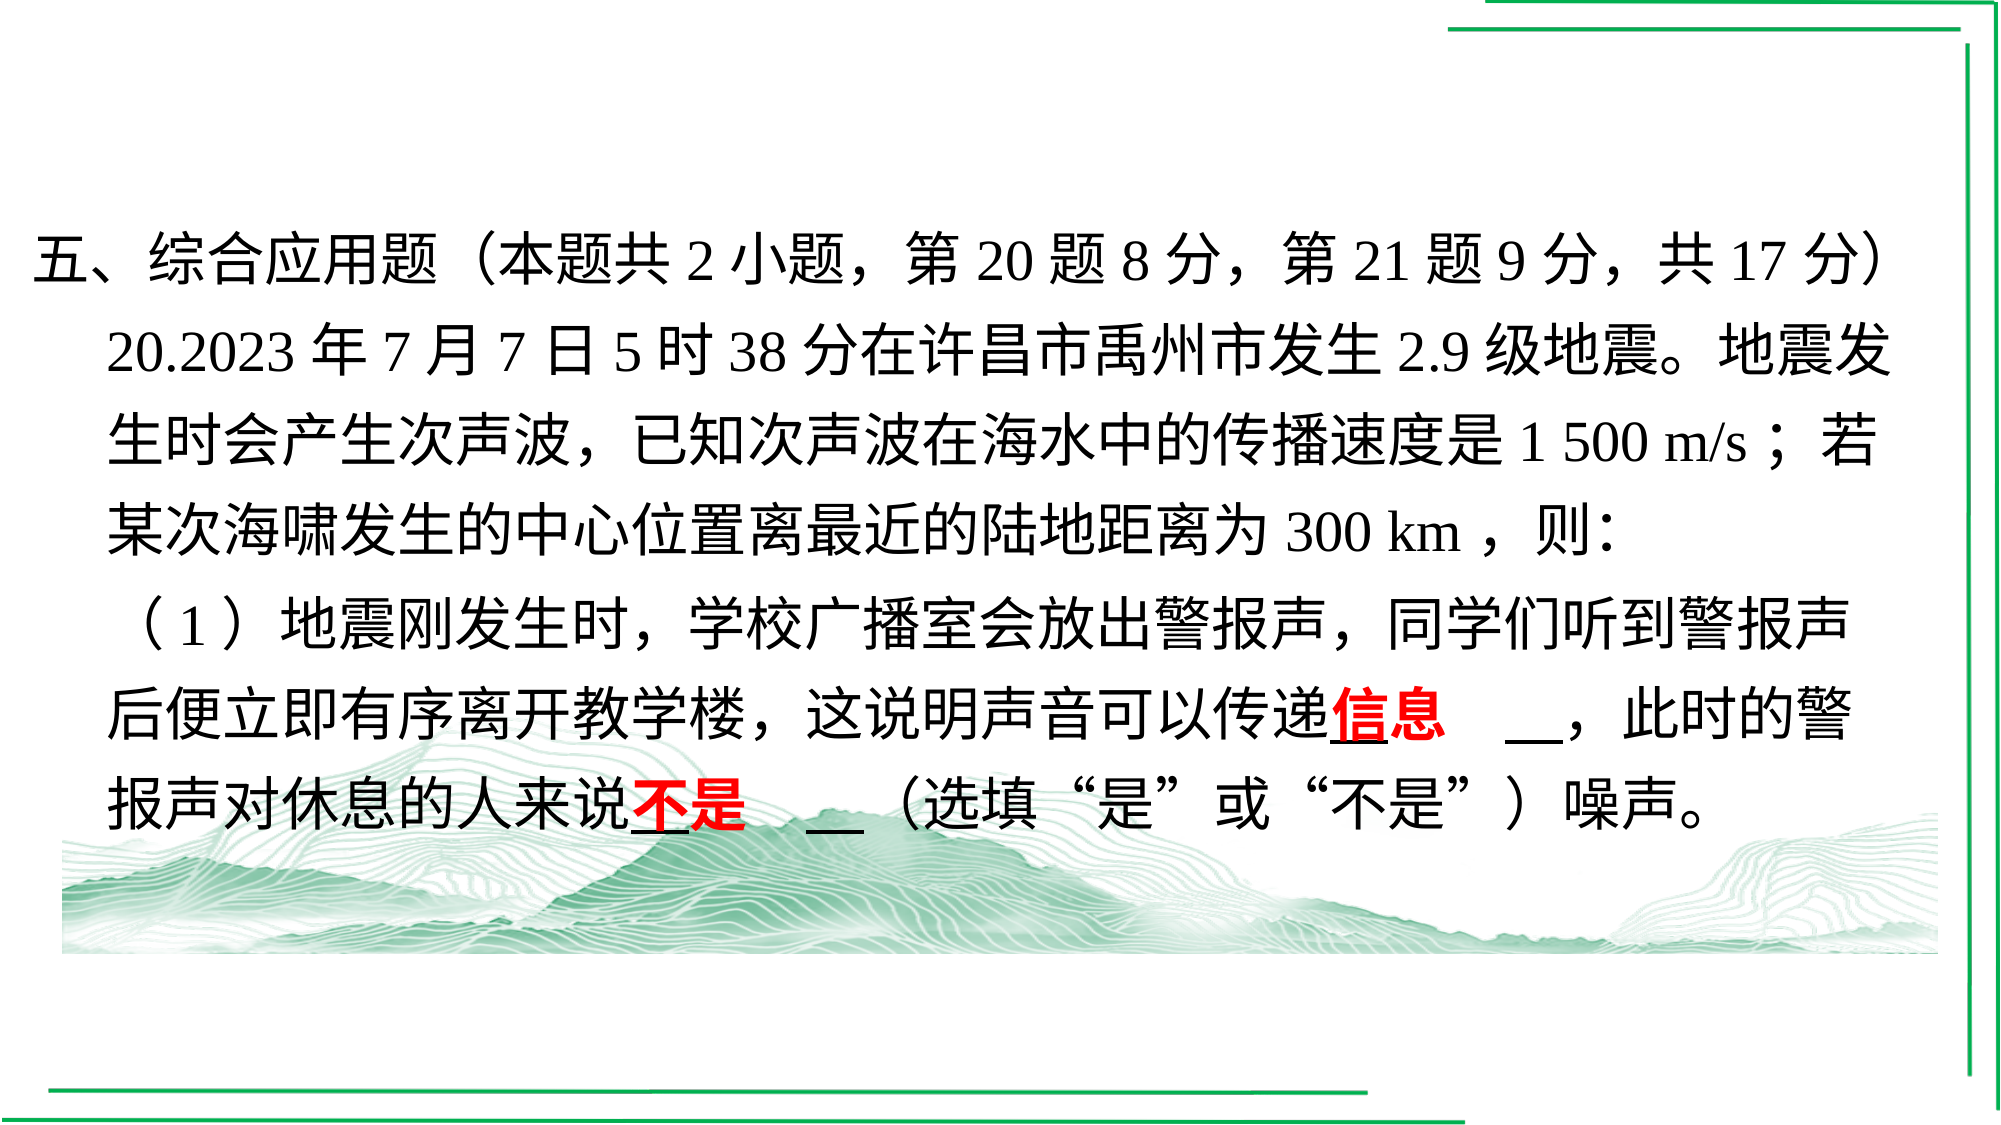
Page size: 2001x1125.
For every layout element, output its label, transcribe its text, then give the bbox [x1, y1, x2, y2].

text_box 信息 [1316, 649, 1464, 757]
picture [0, 0, 2001, 1125]
text_box 20.2023年7月7日5时38分在许昌市禹州市发生2.9级地震。地震发生时会产生次声波，已知次声波在海水中的传播速度是1 500 m/s；若某次海啸发生的中心位置离最近的陆地距离为300 km，则： [106, 292, 1894, 564]
text_box 五、综合应用题（本题共2小题，第20题8分，第21题9分，共17分） [31, 202, 1919, 293]
text_box 不是 [616, 740, 764, 838]
text_box （1）地震刚发生时，学校广播室会放出警报声，同学们听到警报声后便立即有序离开教学楼，这说明声音可以传递 信息 ⁠，此时的警报声对休息的人来说 不是 ⁠（选填“是”或“不是”）噪声。 [106, 566, 1894, 838]
